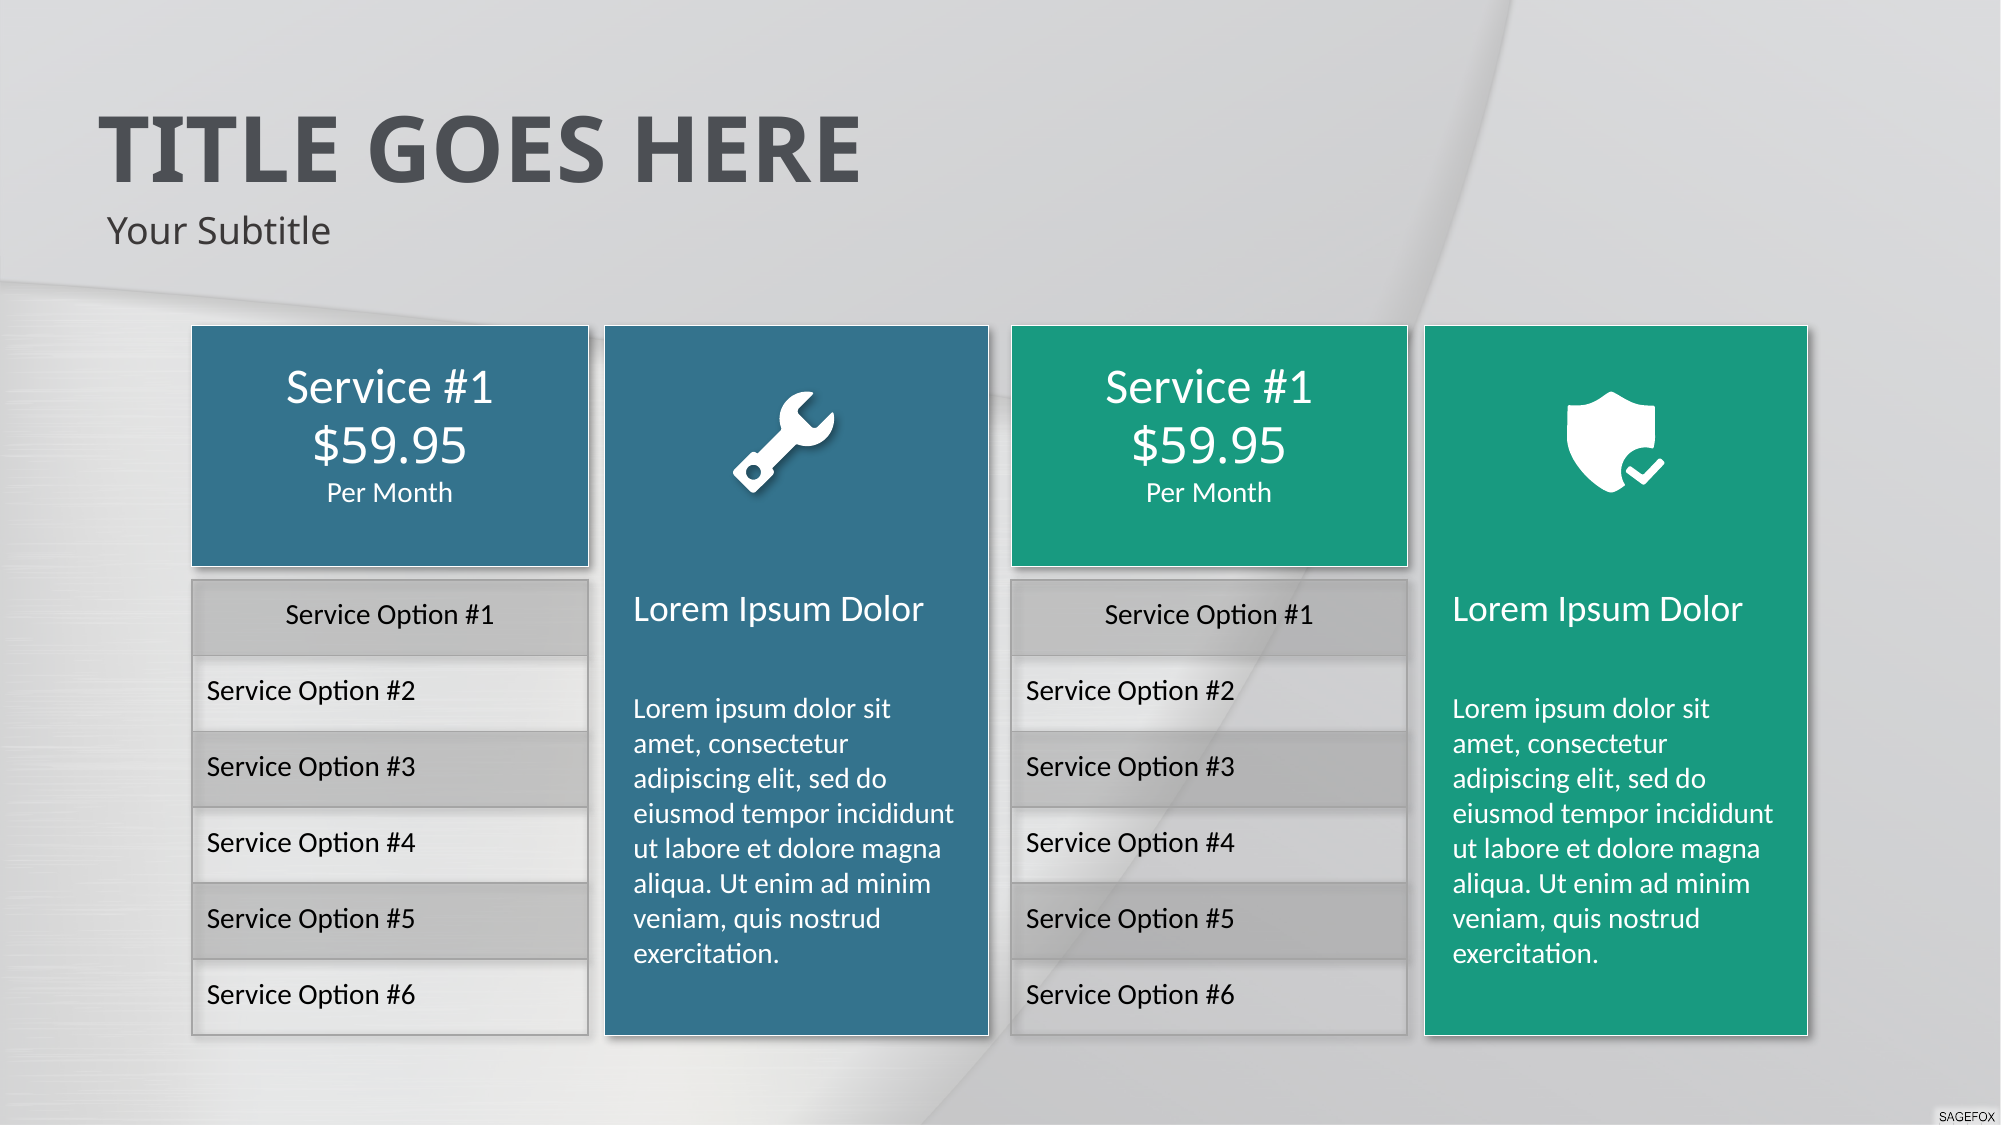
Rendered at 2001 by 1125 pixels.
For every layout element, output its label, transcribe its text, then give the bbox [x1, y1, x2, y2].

table_cell Service Option #5 [193, 884, 587, 958]
text_box Service #1 $59.95 Per Month [202, 345, 578, 516]
text_box [1423, 325, 1808, 1036]
table_cell Service Option #6 [193, 960, 587, 1034]
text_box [1437, 576, 1798, 991]
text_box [618, 576, 979, 991]
text_box [1010, 325, 1408, 568]
text_box Service #1 $59.95 Per Month [1021, 345, 1397, 516]
text_box [733, 391, 835, 493]
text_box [82, 83, 987, 260]
table_cell Service Option #3 [193, 732, 587, 806]
table_cell Service Option #6 [1012, 960, 1406, 1034]
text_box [1567, 391, 1665, 493]
table_cell Service Option #5 [1012, 884, 1406, 958]
table_header Service Option #1 [1012, 581, 1406, 655]
table_cell Service Option #4 [1012, 808, 1406, 882]
text_box [604, 325, 989, 1036]
picture [1936, 1111, 1997, 1125]
table_header Service Option #1 [193, 581, 587, 655]
table_cell Service Option #2 [1012, 656, 1406, 731]
table_cell Service Option #3 [1012, 732, 1406, 806]
text_box [191, 325, 589, 568]
table_cell Service Option #2 [193, 656, 587, 731]
table_cell Service Option #4 [193, 808, 587, 882]
